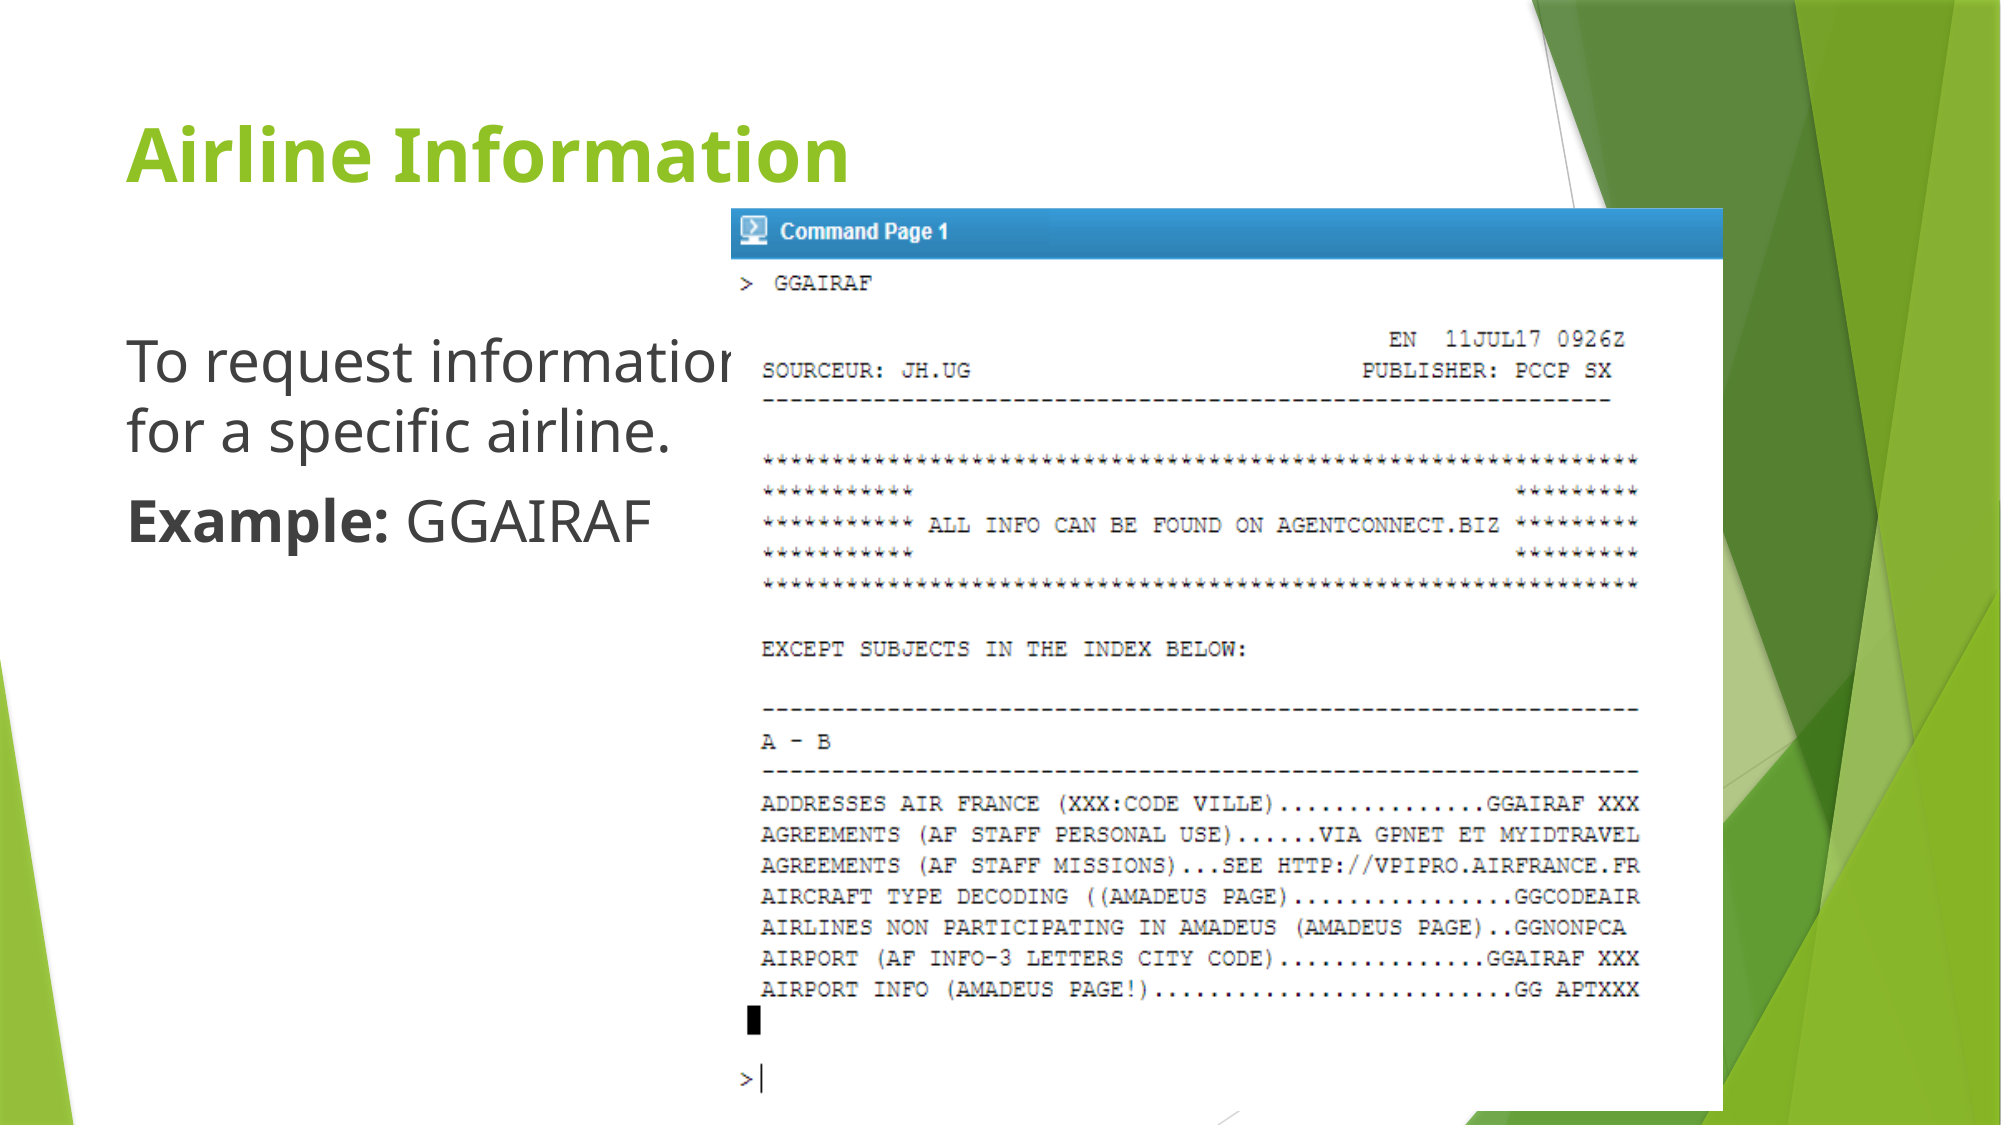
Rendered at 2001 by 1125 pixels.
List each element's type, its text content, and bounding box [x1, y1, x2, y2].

title Airline Information [111, 99, 1522, 316]
list To request information for a specific airline. Example: GGAIRAF [111, 316, 722, 954]
picture [726, 207, 1724, 1111]
